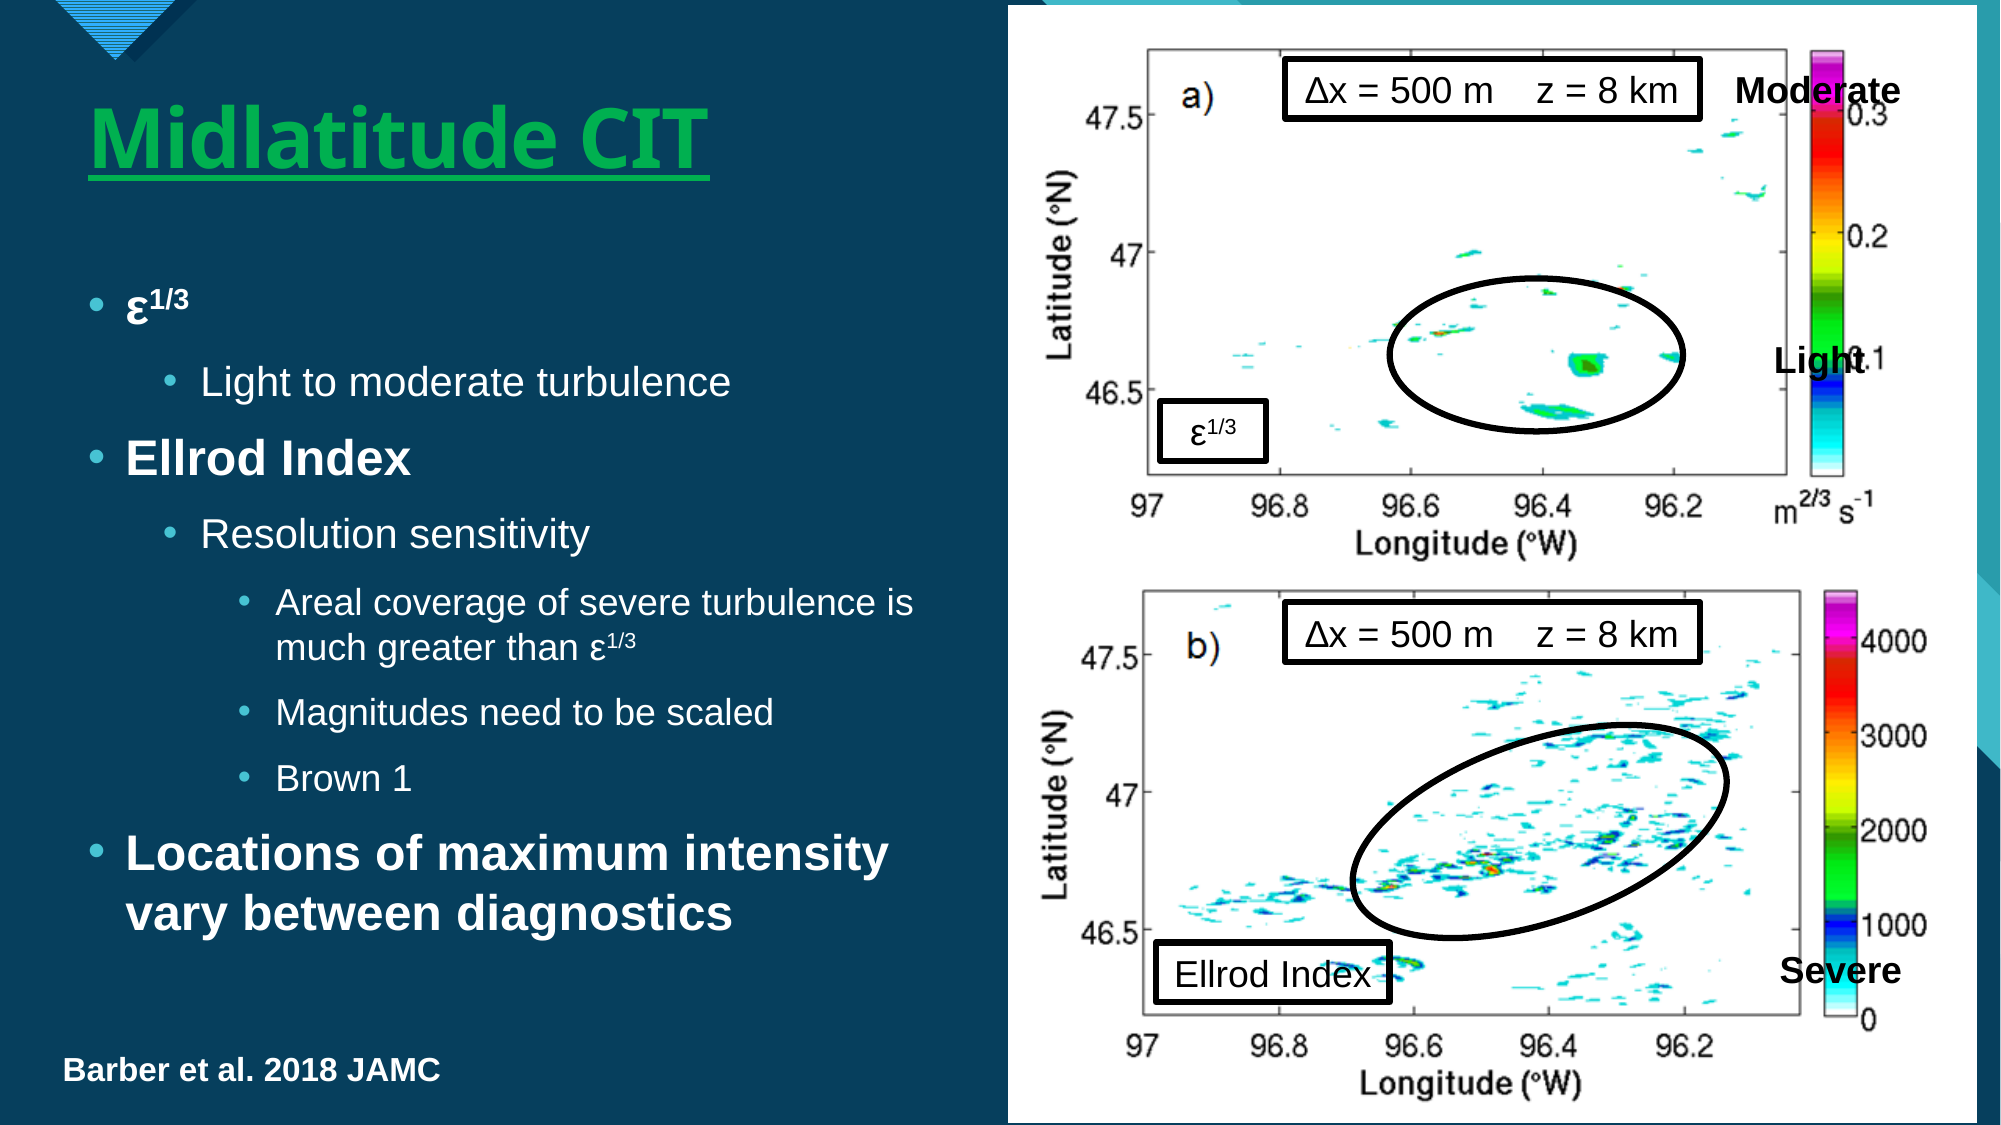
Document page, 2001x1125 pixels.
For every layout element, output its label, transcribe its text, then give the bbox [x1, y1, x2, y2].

picture [1009, 5, 1977, 1122]
text_box Barber et al. 2018 JAMC [48, 1041, 857, 1096]
title Midlatitude CIT [72, 89, 1008, 196]
list ε1/3 Light to moderate turbulence Ellrod Index Resolution sensitivity Areal coverage of severe turbulence is much greater than ε1/3 Magnitudes need to be scaled Brown 1 Locations of maximum intensity vary between diagnostics [72, 266, 986, 939]
